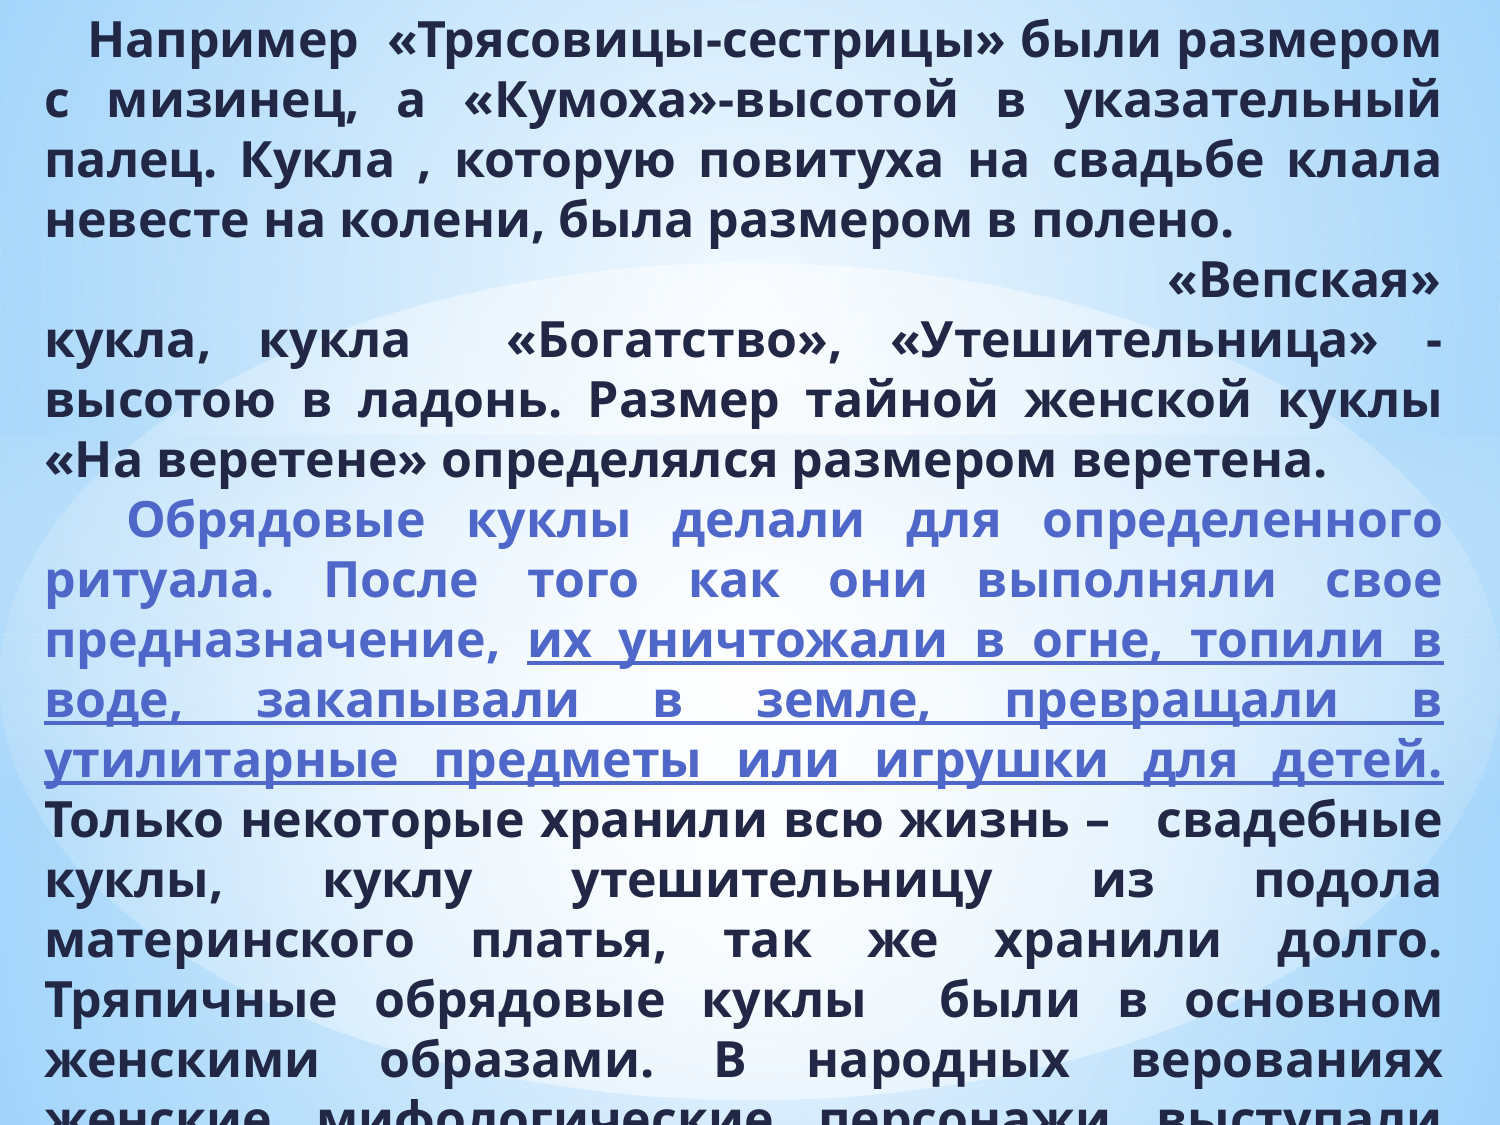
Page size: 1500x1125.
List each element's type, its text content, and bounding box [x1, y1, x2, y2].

subtitle Например «Трясовицы-сестрицы» были размером с мизинец, а «Кумоха»-высотой в указательный палец. Кукла , которую повитуха на свадьбе клала невесте на колени, была размером в полено. «Вепская» кукла, кукла «Богатство», «Утешительница» - высотою в ладонь. Размер тайной женской куклы «На веретене» определялся размером веретена. Обрядовые куклы делали для определенного ритуала. После того как они выполняли свое предназначение, их уничтожали в огне, топили в воде, закапывали в земле, превращали в утилитарные предметы или игрушки для детей. Только некоторые хранили всю жизнь – свадебные куклы, куклу утешительницу из подола материнского платья, так же хранили долго. Тряпичные обрядовые куклы были в основном женскими образами. В народных верованиях женские мифологические персонажи выступали покровителями судьбы, брака, плодородия, домашнего очага. [29, 0, 1459, 1125]
